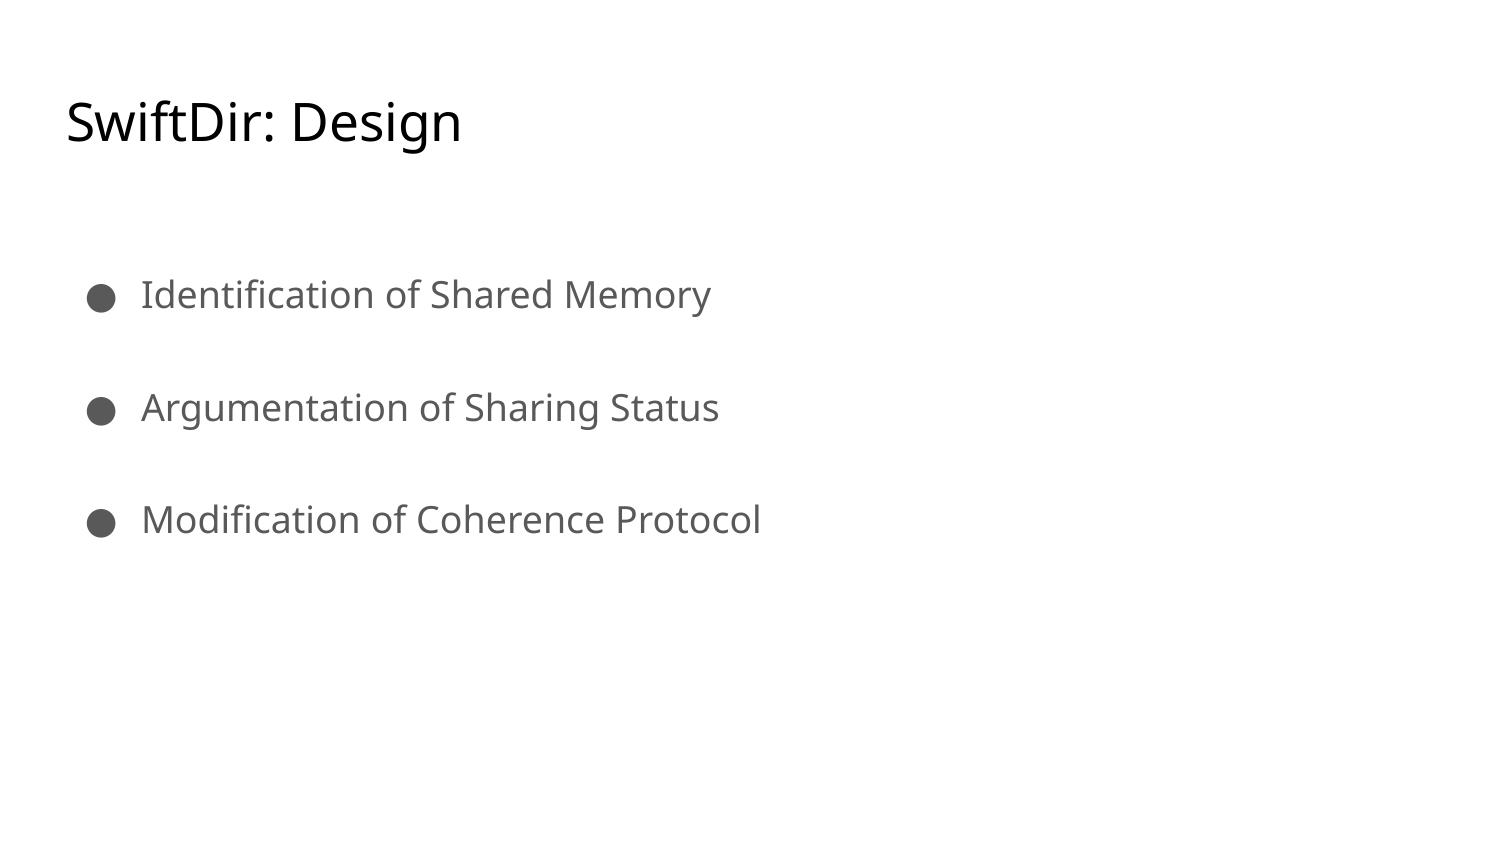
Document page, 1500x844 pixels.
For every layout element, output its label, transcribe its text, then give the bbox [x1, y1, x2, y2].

list Identification of Shared Memory Argumentation of Sharing Status Modification of Coherence Protocol [51, 189, 1449, 750]
title SwiftDir: Design [51, 72, 1449, 167]
